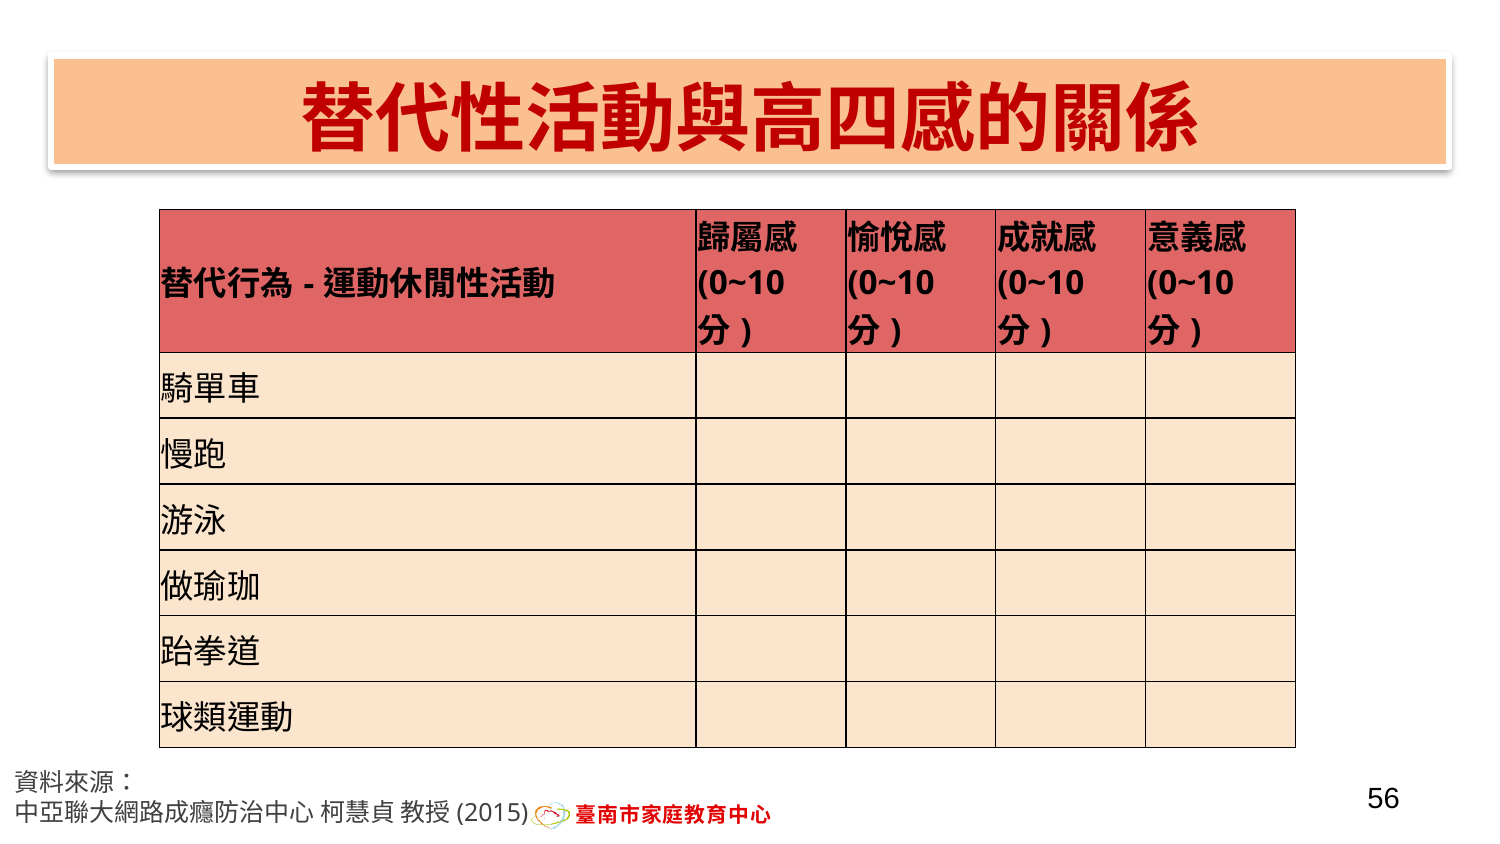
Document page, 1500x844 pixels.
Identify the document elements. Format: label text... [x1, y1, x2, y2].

table_header 意義感 (0~10分) [1146, 210, 1295, 352]
table_cell [697, 485, 845, 549]
table_cell [847, 616, 995, 681]
table_cell [847, 682, 995, 747]
table_cell [1146, 551, 1295, 615]
table_header 成就感 (0~10分) [996, 210, 1145, 352]
table_cell [847, 485, 995, 549]
table_cell [996, 551, 1145, 615]
table_cell [1146, 353, 1295, 417]
table_header 歸屬感 (0~10分) [697, 210, 845, 352]
table_cell [1146, 616, 1295, 681]
slide_number 56 [1352, 764, 1443, 829]
table_cell [697, 353, 845, 417]
table_cell [996, 353, 1145, 417]
table_cell [697, 682, 845, 747]
text_box 臺南市家庭教育中心 [561, 793, 987, 834]
table_cell 慢跑 [160, 419, 695, 483]
table_cell 跆拳道 [160, 616, 695, 681]
table_cell [1146, 485, 1295, 549]
table_cell [847, 419, 995, 483]
table_header 替代行為-運動休閒性活動 [160, 210, 695, 352]
table_cell [697, 616, 845, 681]
table_cell [847, 353, 995, 417]
text_box 資料來源： 中亞聯大網路成癮防治中心 柯慧貞 教授(2015) [0, 758, 792, 834]
table_cell [1146, 419, 1295, 483]
table_cell [996, 419, 1145, 483]
picture [531, 801, 570, 829]
table_cell [996, 485, 1145, 549]
table_cell 騎單車 [160, 353, 695, 417]
table_cell [697, 419, 845, 483]
table_cell 游泳 [160, 485, 695, 549]
text_box 替代性活動與高四感的關係 [48, 52, 1452, 170]
table_cell [847, 551, 995, 615]
table_cell [996, 616, 1145, 681]
table_cell [1146, 682, 1295, 747]
table_cell [697, 551, 845, 615]
table_cell 做瑜珈 [160, 551, 695, 615]
table_cell 球類運動 [160, 682, 695, 747]
table_header 愉悅感 (0~10分) [847, 210, 995, 352]
table_cell [996, 682, 1145, 747]
